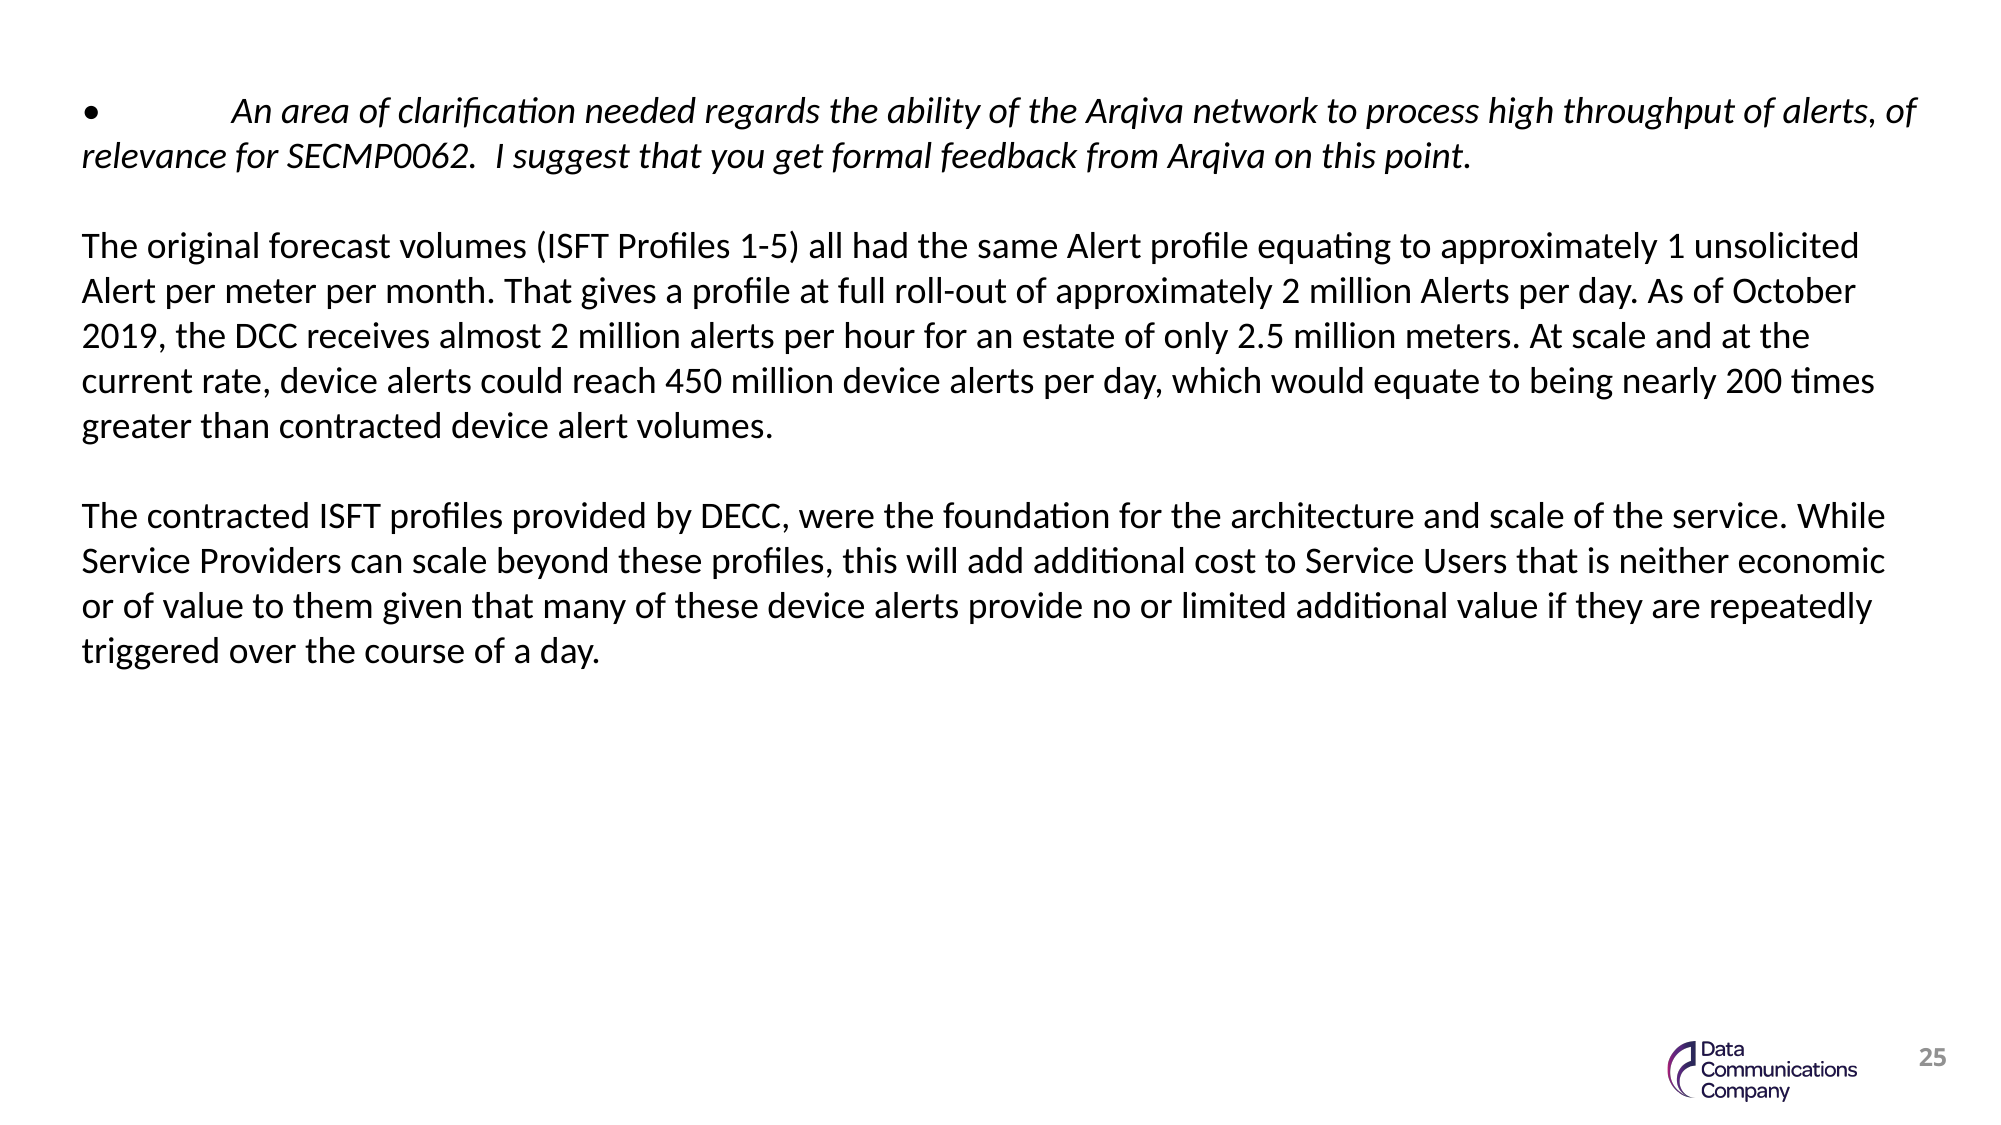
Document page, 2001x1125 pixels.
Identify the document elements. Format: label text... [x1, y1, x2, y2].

text_box 25 [1820, 1042, 1948, 1075]
text_box • An area of clarification needed regards the ability of the Arqiva network to process high throughput of alerts, of relevance for SECMP0062. I suggest that you get formal feedback from Arqiva on this point. The original forecast volumes (ISFT Profiles 1-5) all had the same Alert profile equating to approximately 1 unsolicited Alert per meter per month. That gives a profile at full roll-out of approximately 2 million Alerts per day. As of October 2019, the DCC receives almost 2 million alerts per hour for an estate of only 2.5 million meters. At scale and at the current rate, device alerts could reach 450 million device alerts per day, which would equate to being nearly 200 times greater than contracted device alert volumes. The contracted ISFT profiles provided by DECC, were the foundation for the architecture and scale of the service. While Service Providers can scale beyond these profiles, this will add additional cost to Service Users that is neither economic or of value to them given that many of these device alerts provide no or limited additional value if they are repeatedly triggered over the course of a day. [66, 78, 1934, 724]
picture [1667, 1041, 1857, 1102]
